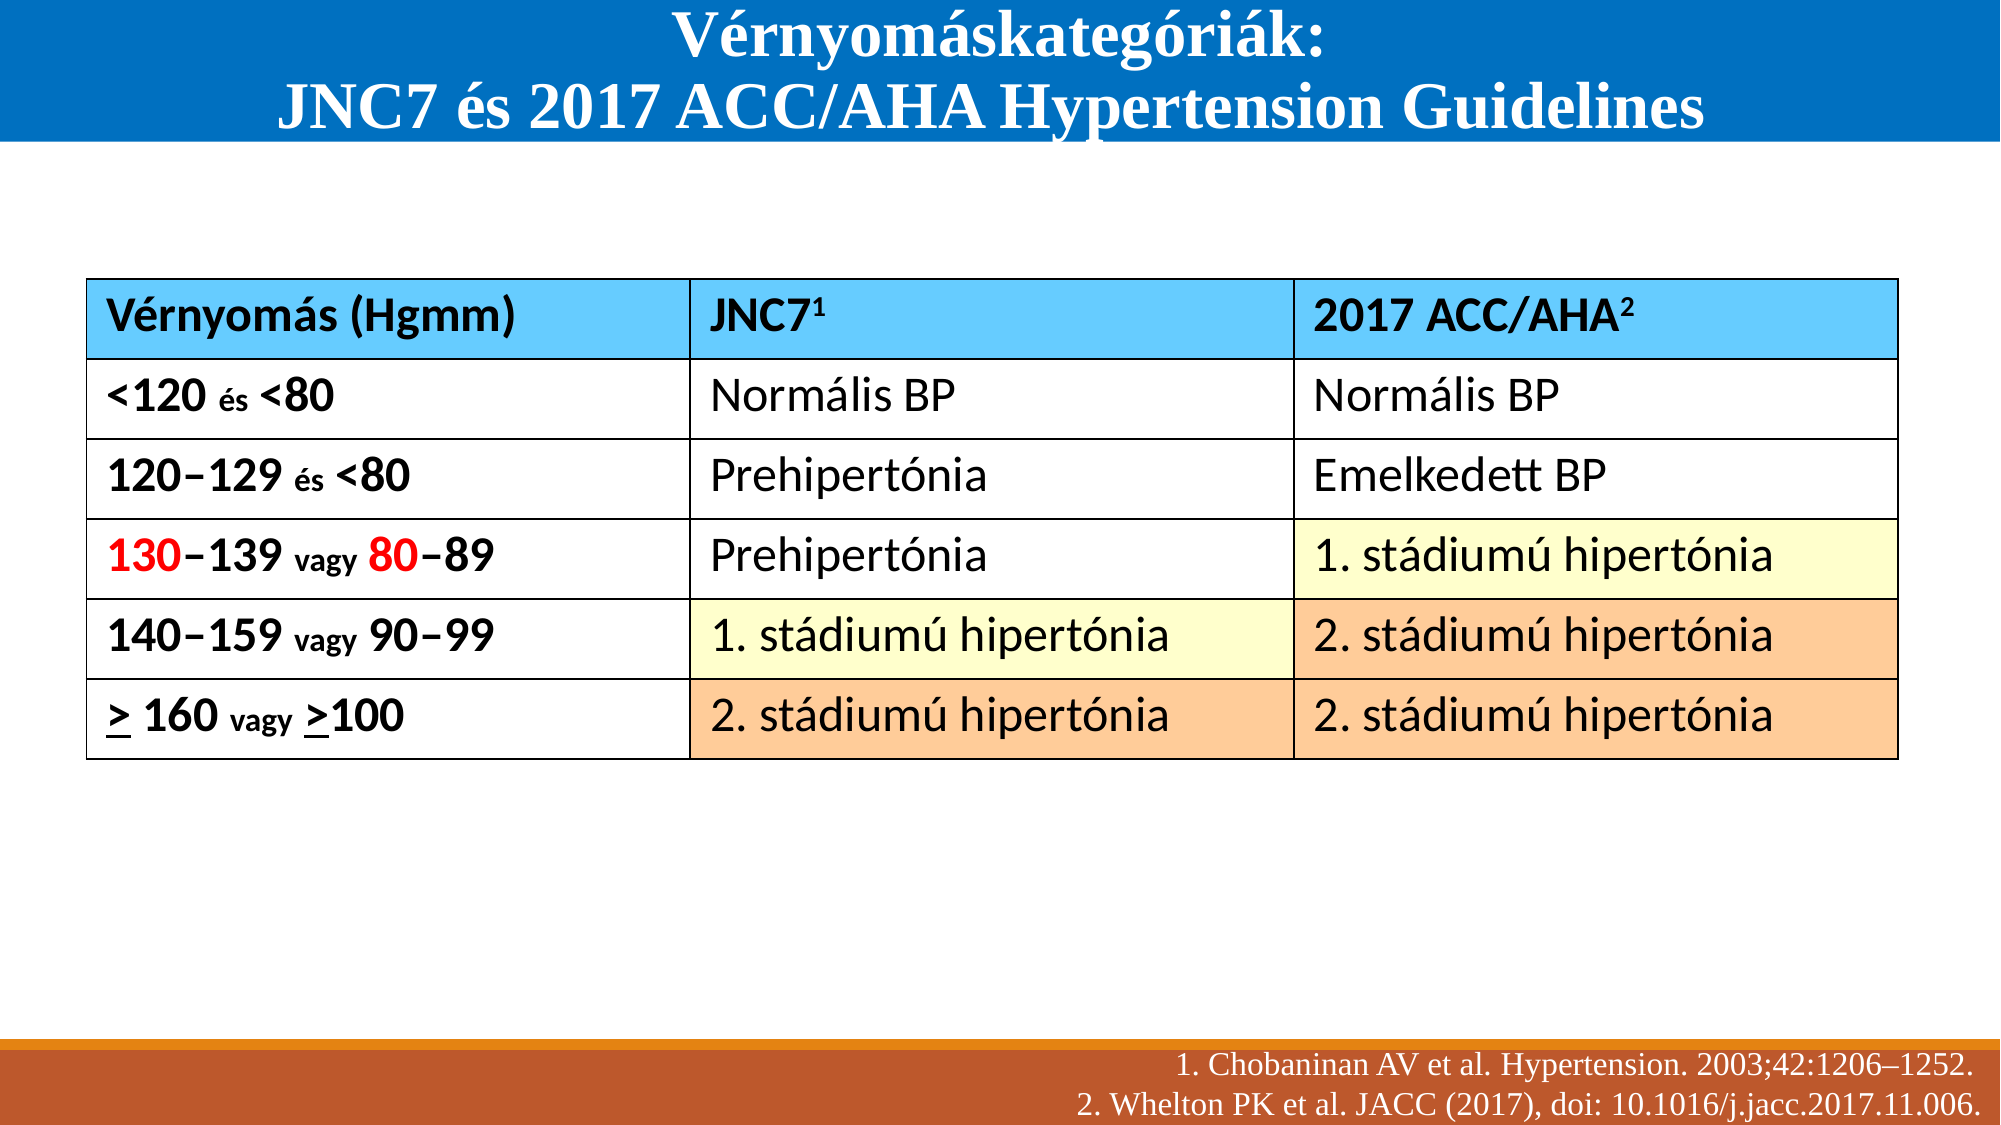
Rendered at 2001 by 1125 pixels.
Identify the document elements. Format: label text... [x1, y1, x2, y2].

table_cell > 160 vagy >100 [87, 680, 689, 758]
table_cell <120 és <80 [87, 360, 689, 438]
table_cell Emelkedett BP [1295, 440, 1897, 518]
table_cell 130–139 vagy 80–89 [87, 520, 689, 598]
table_cell Prehipertónia [691, 440, 1293, 518]
table_cell Normális BP [1295, 360, 1897, 438]
text_box 1. Chobaninan AV et al. Hypertension. 2003;42:1206–1252. 2. Whelton PK et al. JACC (2017), doi: 10.1016/j.jacc.2017.11.006. [469, 1034, 1998, 1125]
table_cell 2. stádiumú hipertónia [1295, 680, 1897, 758]
table_cell 2. stádiumú hipertónia [1295, 600, 1897, 678]
text_box Vérnyomáskategóriák: JNC7 és 2017 ACC/AHA Hypertension Guidelines [0, 0, 2000, 142]
table_cell 2. stádiumú hipertónia [691, 680, 1293, 758]
table_cell 1. stádiumú hipertónia [691, 600, 1293, 678]
table_cell Normális BP [691, 360, 1293, 438]
table_header JNC71 [691, 280, 1293, 358]
table_cell 1. stádiumú hipertónia [1295, 520, 1897, 598]
table_cell Prehipertónia [691, 520, 1293, 598]
table_cell 140–159 vagy 90–99 [87, 600, 689, 678]
table_header Vérnyomás (Hgmm) [87, 280, 689, 358]
table_header 2017 ACC/AHA2 [1295, 280, 1897, 358]
table_cell 120–129 és <80 [87, 440, 689, 518]
